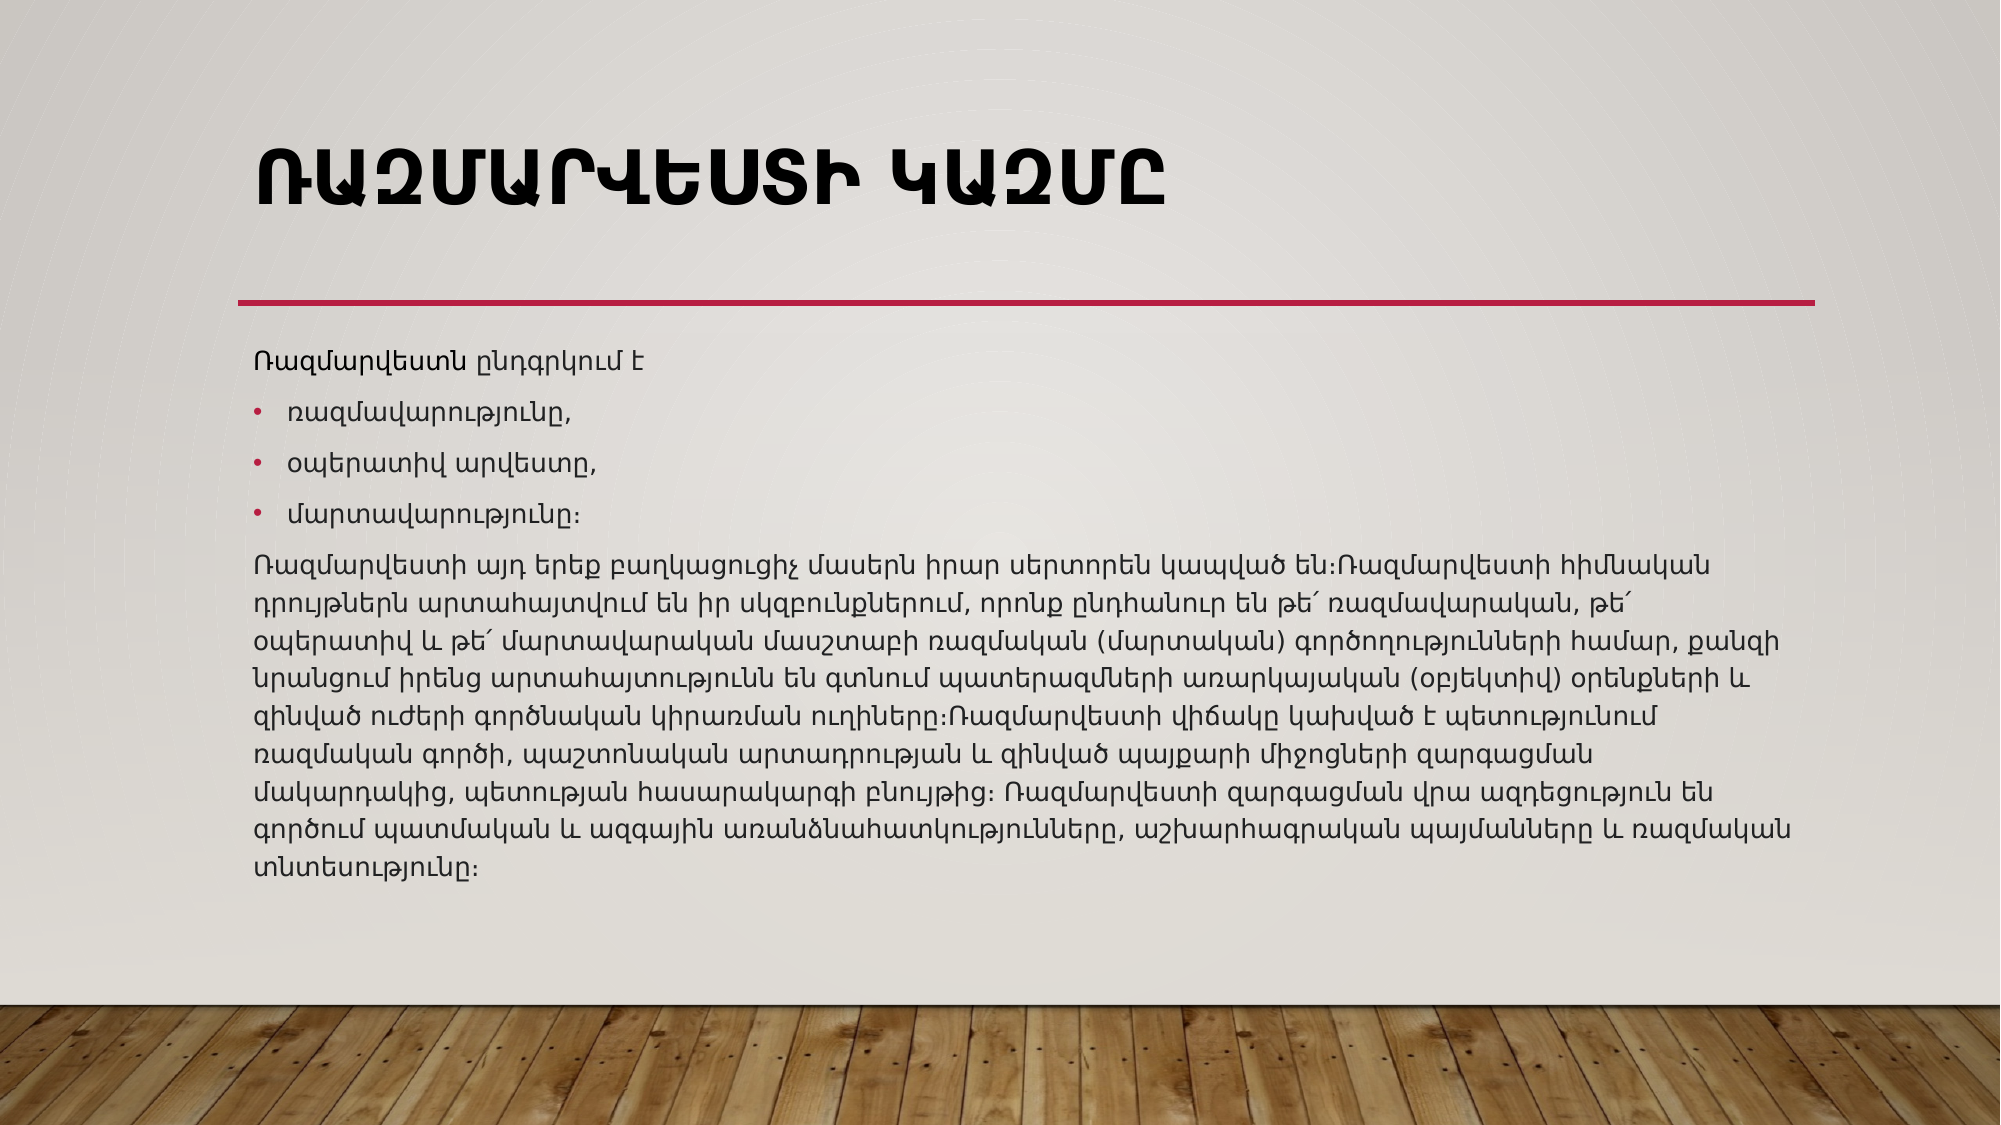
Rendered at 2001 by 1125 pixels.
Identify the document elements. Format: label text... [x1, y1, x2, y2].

title Ռազմարվեստի կազմը [238, 131, 1814, 305]
picture [0, 1005, 2000, 1125]
list Ռազմարվեստն ընդգրկում է ռազմավարությունը, օպերատիվ արվեստը, մարտավարությունը։ Ռազմարվեստի այդ երեք բաղկացուցիչ մասերն իրար սերտորեն կապված են։Ռազմարվեստի հիմնական դրույթներն արտահայտվում են իր սկզբունքներում, որոնք ընդհանուր են թե՛ ռազմավարական, թե՛ օպերատիվ և թե՛ մարտավարական մասշտաբի ռազմական (մարտական) գործողությունների համար, քանզի նրանցում իրենց արտահայտությունն են գտնում պատերազմների առարկայական (օբյեկտիվ) օրենքների և զինված ուժերի գործնական կիրառման ուղիները։Ռազմարվեստի վիճակը կախված է պետությունում ռազմական գործի, պաշտոնական արտադրության և զինված պայքարի միջոցների զարգացման մակարդակից, պետության հասարակարգի բնույթից։ Ռազմարվեստի զարգացման վրա ազդեցություն են գործում պատմական և ազգային առանձնահատկությունները, աշխարհագրական պայմանները և ռազմական տնտեսությունը։ [238, 330, 1814, 897]
